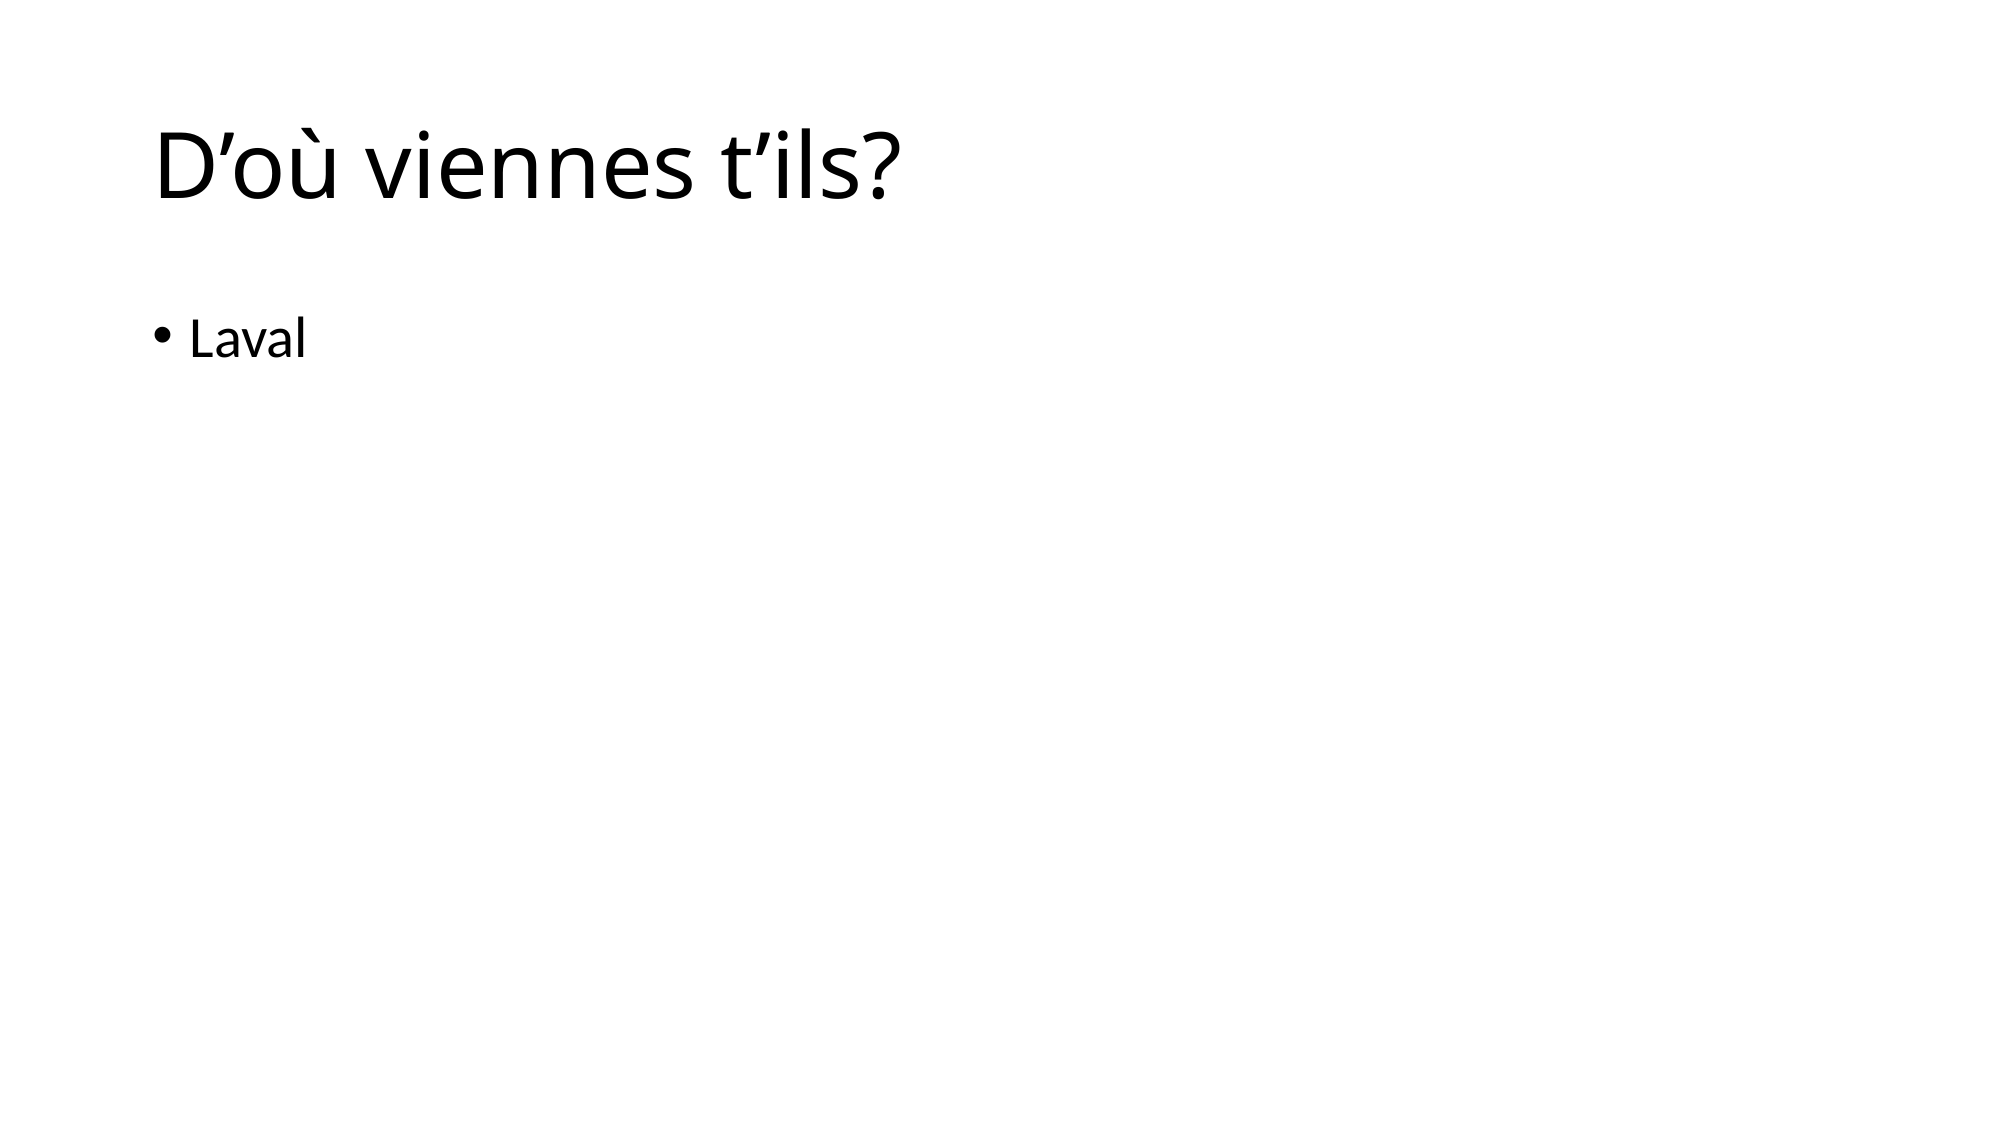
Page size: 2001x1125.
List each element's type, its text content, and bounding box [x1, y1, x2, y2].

title D’où viennes t’ils? [137, 59, 1863, 278]
list Laval [137, 299, 1863, 1014]
